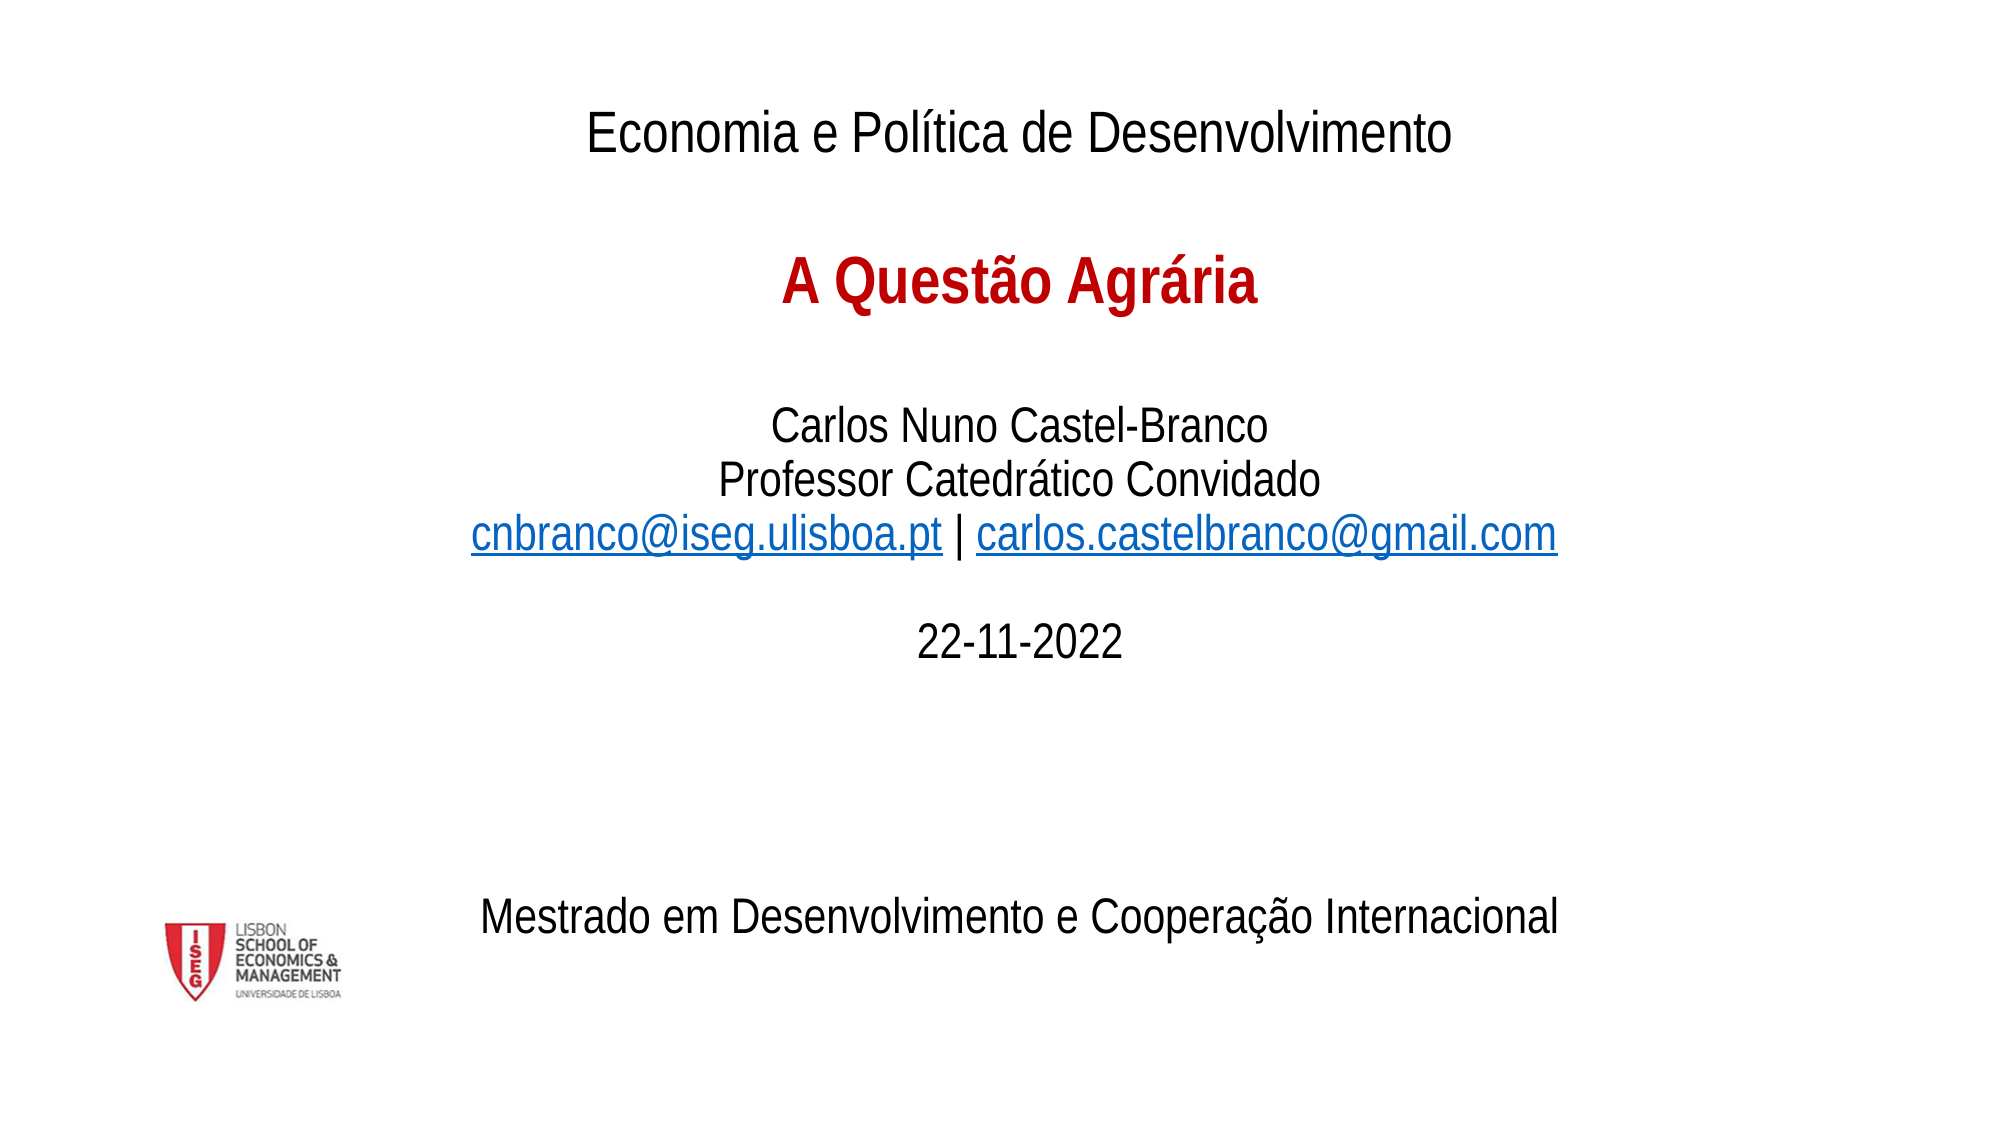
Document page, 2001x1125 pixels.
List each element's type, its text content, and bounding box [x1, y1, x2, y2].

picture [146, 895, 361, 1031]
subtitle Mestrado em Desenvolvimento e Cooperação Internacional [98, 882, 1942, 1048]
title Economia e Política de Desenvolvimento A Questão Agrária Carlos Nuno Castel-Branco Professor Catedrático Convidado cnbranco@iseg.ulisboa.pt | carlos.castelbranco@gmail.com 22-11-2022 [98, 94, 1942, 770]
